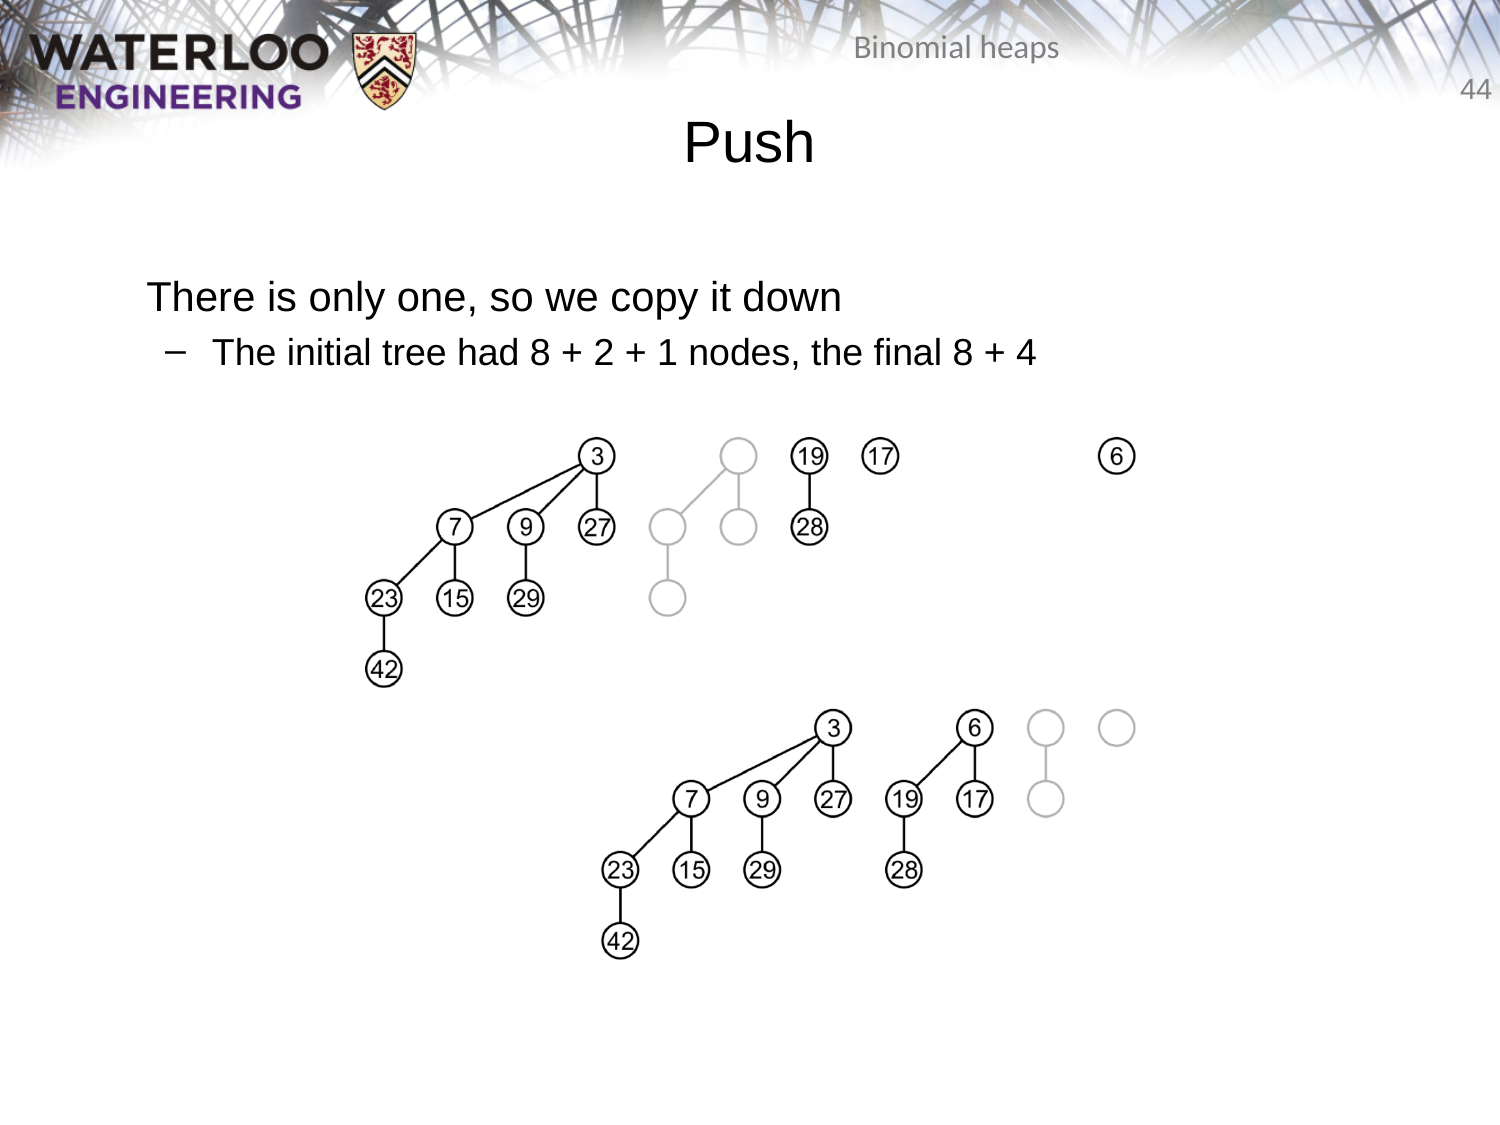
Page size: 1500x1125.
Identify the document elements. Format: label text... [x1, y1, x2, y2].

picture [0, 0, 1500, 1125]
list There is only one, so we copy it down The initial tree had 8 + 2 + 1 nodes, the final 8 + 4 [74, 262, 1426, 1006]
title Push [74, 44, 1426, 233]
